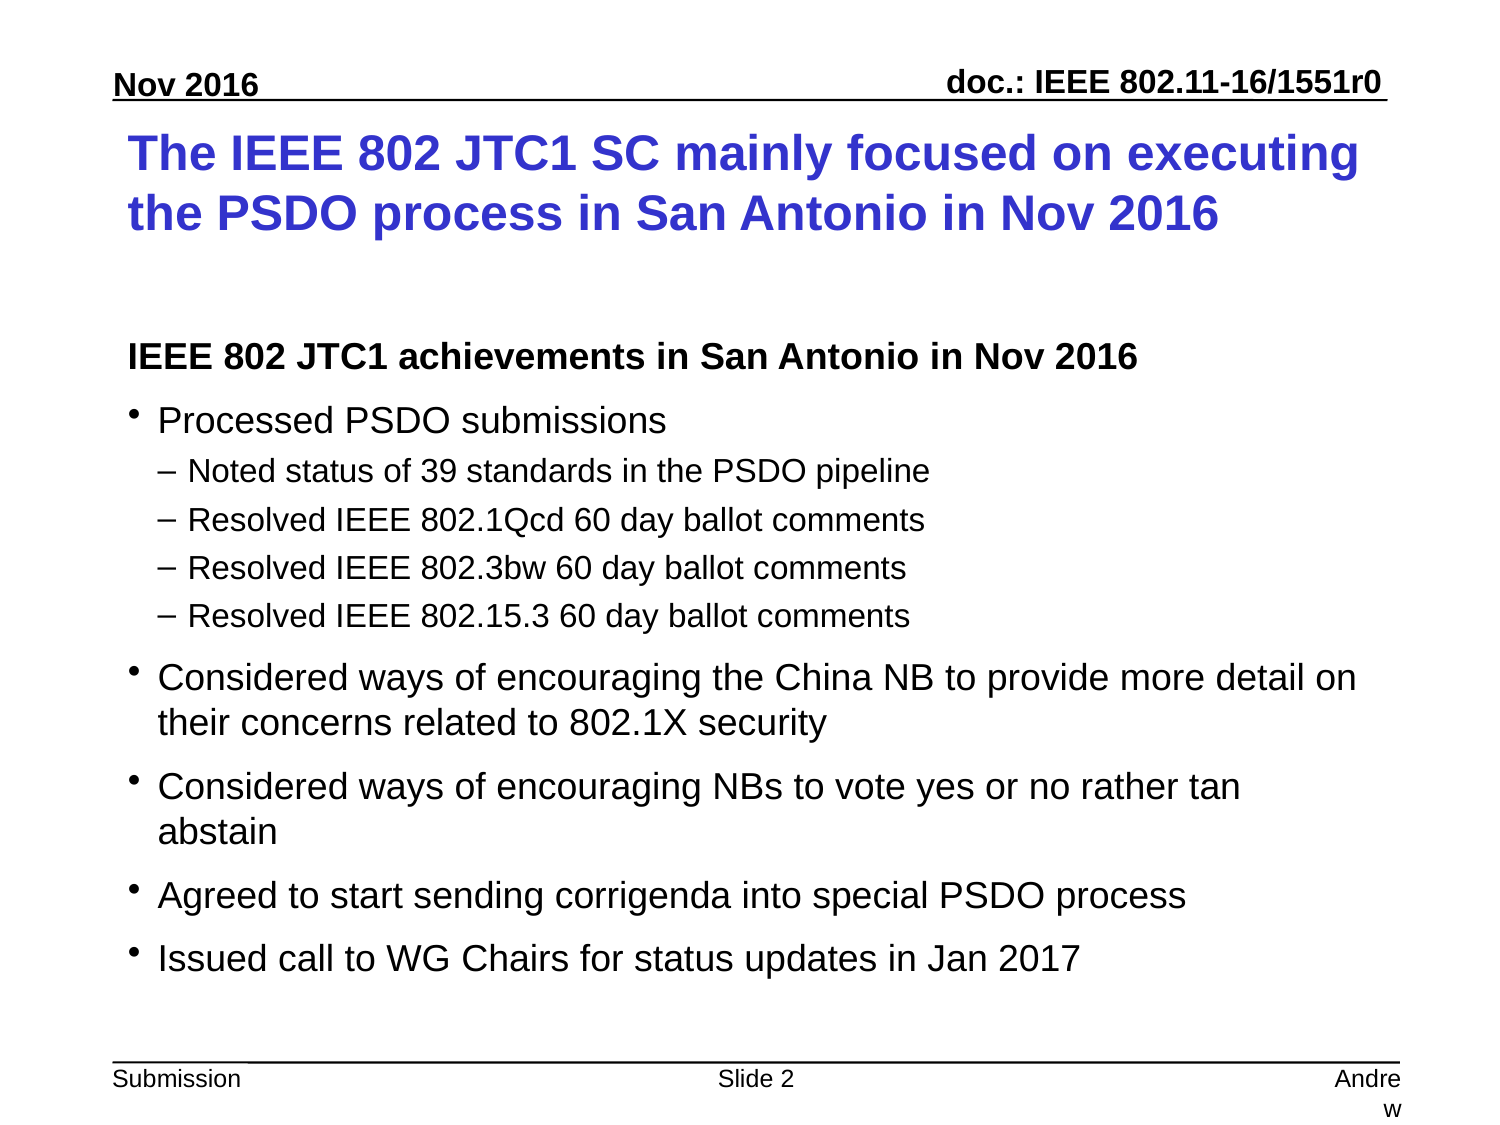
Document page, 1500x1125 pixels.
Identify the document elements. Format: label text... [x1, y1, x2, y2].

title The IEEE 802 JTC1 SC mainly focused on executing the PSDO process in San Antonio in Nov 2016 [112, 112, 1388, 288]
slide_number Slide 2 [709, 1061, 803, 1093]
footer Andrew Myles, Cisco [1320, 1061, 1402, 1093]
list IEEE 802 JTC1 achievements in San Antonio in Nov 2016 Processed PSDO submissions Noted status of 39 standards in the PSDO pipeline Resolved IEEE 802.1Qcd 60 day ballot comments Resolved IEEE 802.3bw 60 day ballot comments Resolved IEEE 802.15.3 60 day ballot comments Considered ways of encouraging the China NB to provide more detail on their concerns related to 802.1X security Considered ways of encouraging NBs to vote yes or no rather tan abstain Agreed to start sending corrigenda into special PSDO process Issued call to WG Chairs for status updates in Jan 2017 [112, 324, 1388, 1000]
